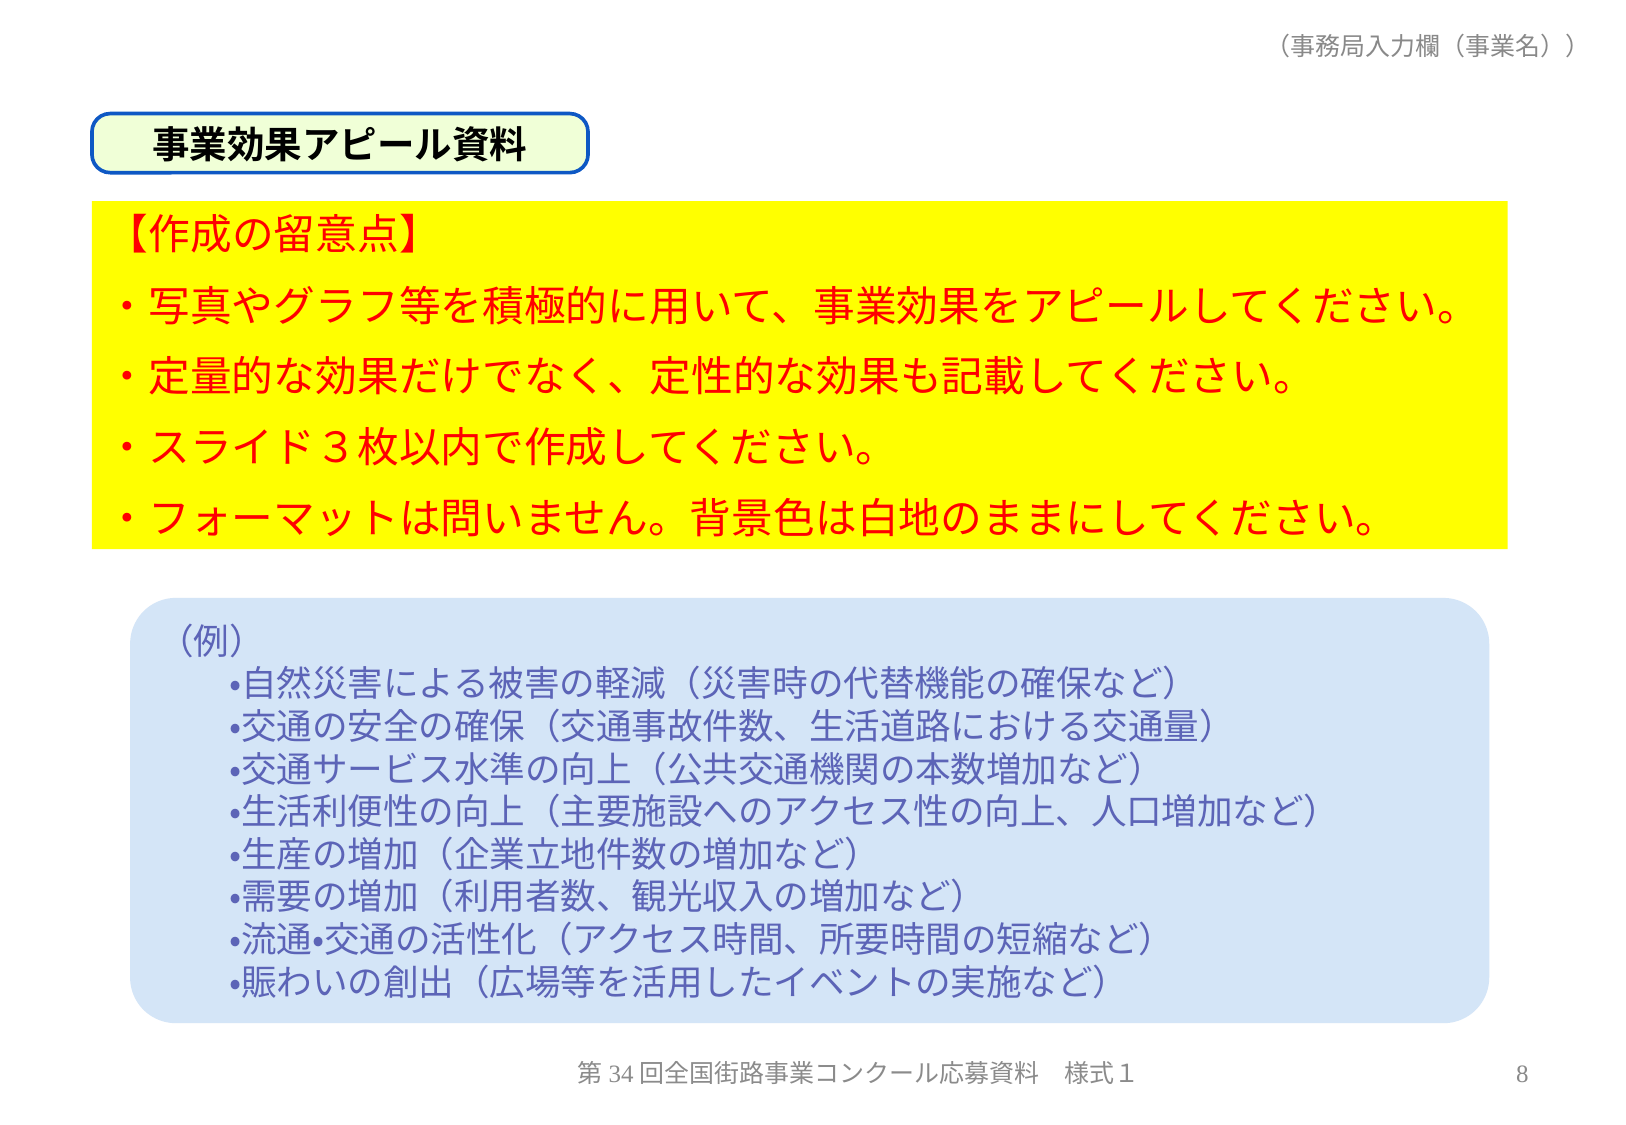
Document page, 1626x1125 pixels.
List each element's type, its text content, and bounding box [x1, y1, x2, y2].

text_box 事業効果アピール資料 [91, 113, 589, 173]
footer 第34回全国街路事業コンクール応募資料 様式１ [552, 1042, 1165, 1103]
text_box （例） ・自然災害による被害の軽減（災害時の代替機能の確保など） ・交通の安全の確保（交通事故件数、生活道路における交通量） ・交通サービス水準の向上（公共交通機関の本数増加など） ・生活利便性の向上（主要施設へのアクセス性の向上、人口増加など） ・生産の増加（企業立地件数の増加など） ・需要の増加（利用者数、観光収入の増加など） ・流通・交通の活性化（アクセス時間、所要時間の短縮など） ・賑わいの創出（広場等を活用したイベントの実施など） [130, 597, 1490, 1024]
text_box （事務局入力欄（事業名）） [1226, 15, 1606, 76]
slide_number 8 [1165, 1042, 1544, 1103]
text_box 【作成の留意点】 ・写真やグラフ等を積極的に用いて、事業効果をアピールしてください。 ・定量的な効果だけでなく、定性的な効果も記載してください。 ・スライド３枚以内で作成してください。 ・フォーマットは問いません。背景色は白地のままにしてください。 [91, 201, 1508, 550]
